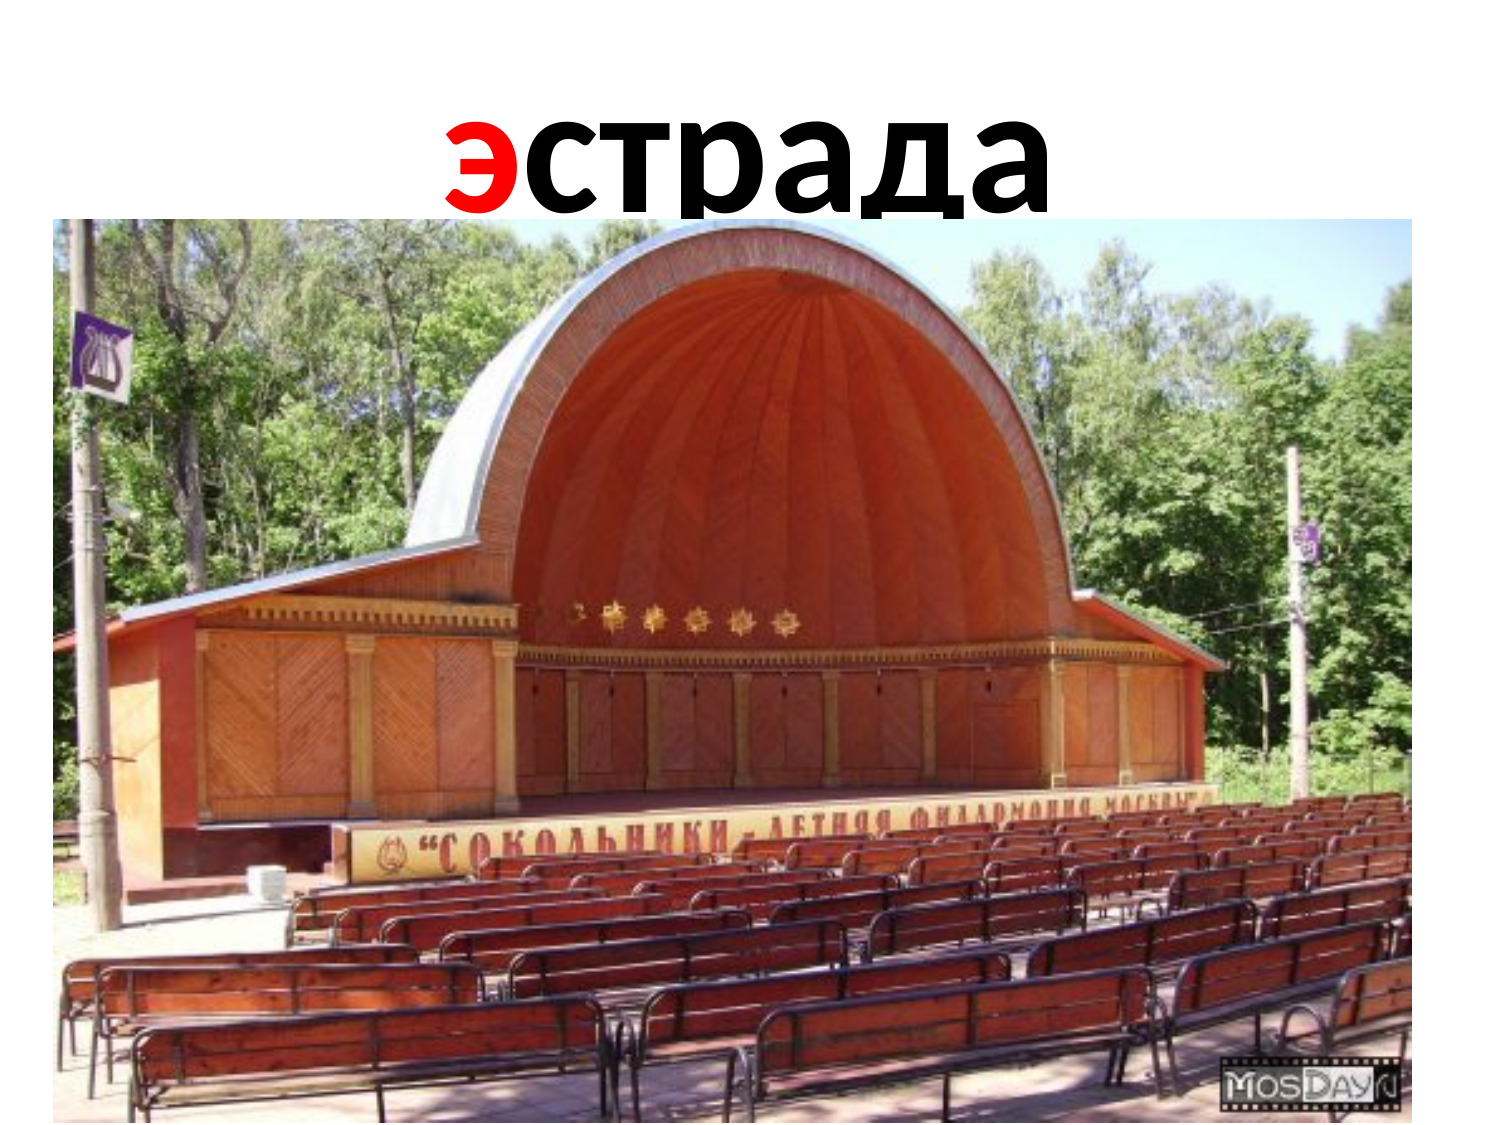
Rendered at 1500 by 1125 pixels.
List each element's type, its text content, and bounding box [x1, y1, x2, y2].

title эстрада [75, 45, 1425, 233]
picture [52, 219, 1412, 1124]
